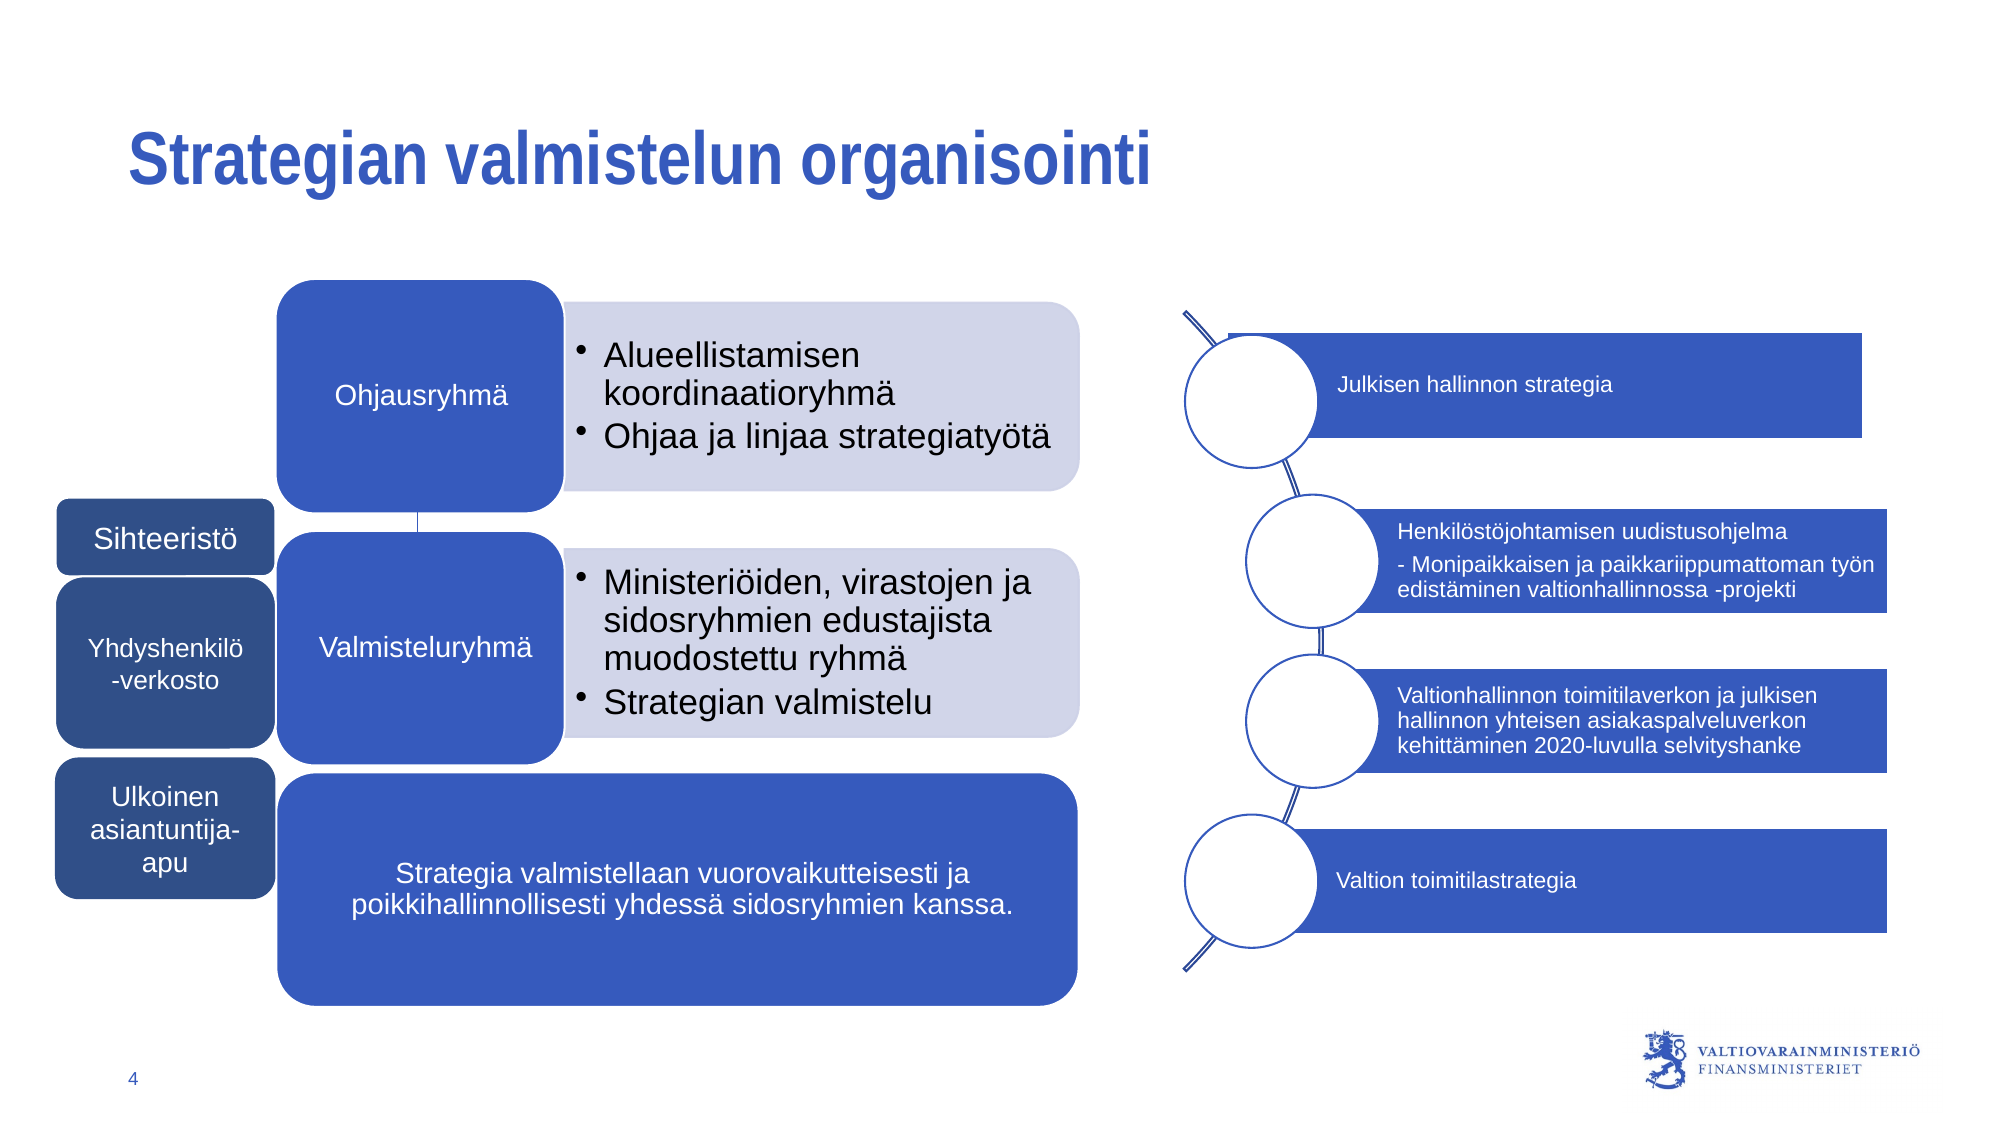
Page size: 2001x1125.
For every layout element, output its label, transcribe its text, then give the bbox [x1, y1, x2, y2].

text_box Yhdyshenkilö-verkosto [53, 575, 275, 751]
title Strategian valmistelun organisointi [128, 50, 1863, 268]
text_box Sihteeristö [54, 496, 275, 578]
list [1173, 294, 1898, 988]
text_box Ulkoinen asiantuntija-apu [53, 756, 275, 901]
slide_number 4 [128, 1058, 189, 1097]
picture [1622, 1007, 1943, 1113]
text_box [275, 278, 1079, 1007]
